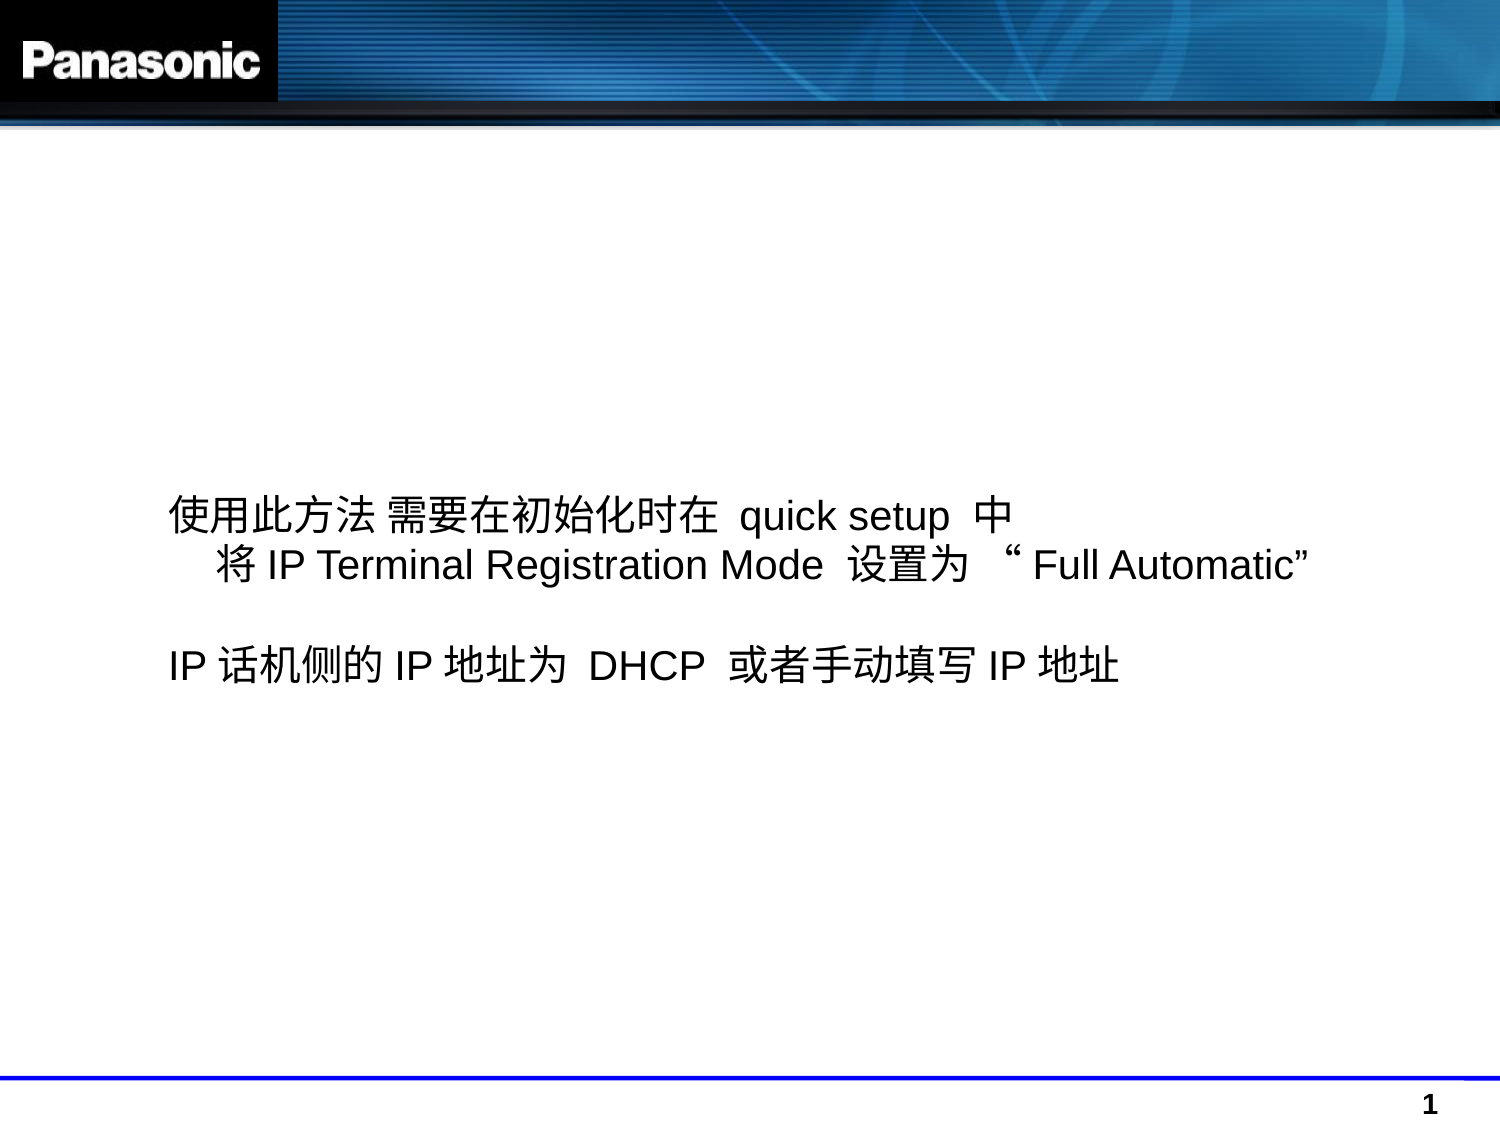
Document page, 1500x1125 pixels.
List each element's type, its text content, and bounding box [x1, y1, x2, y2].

text_box 使用此方法 需要在初始化时在 quick setup 中 将IP Terminal Registration Mode 设置为 “Full Automatic” IP话机侧的IP地址为 DHCP 或者手动填写IP地址 [153, 430, 1331, 696]
picture [0, 0, 1500, 130]
